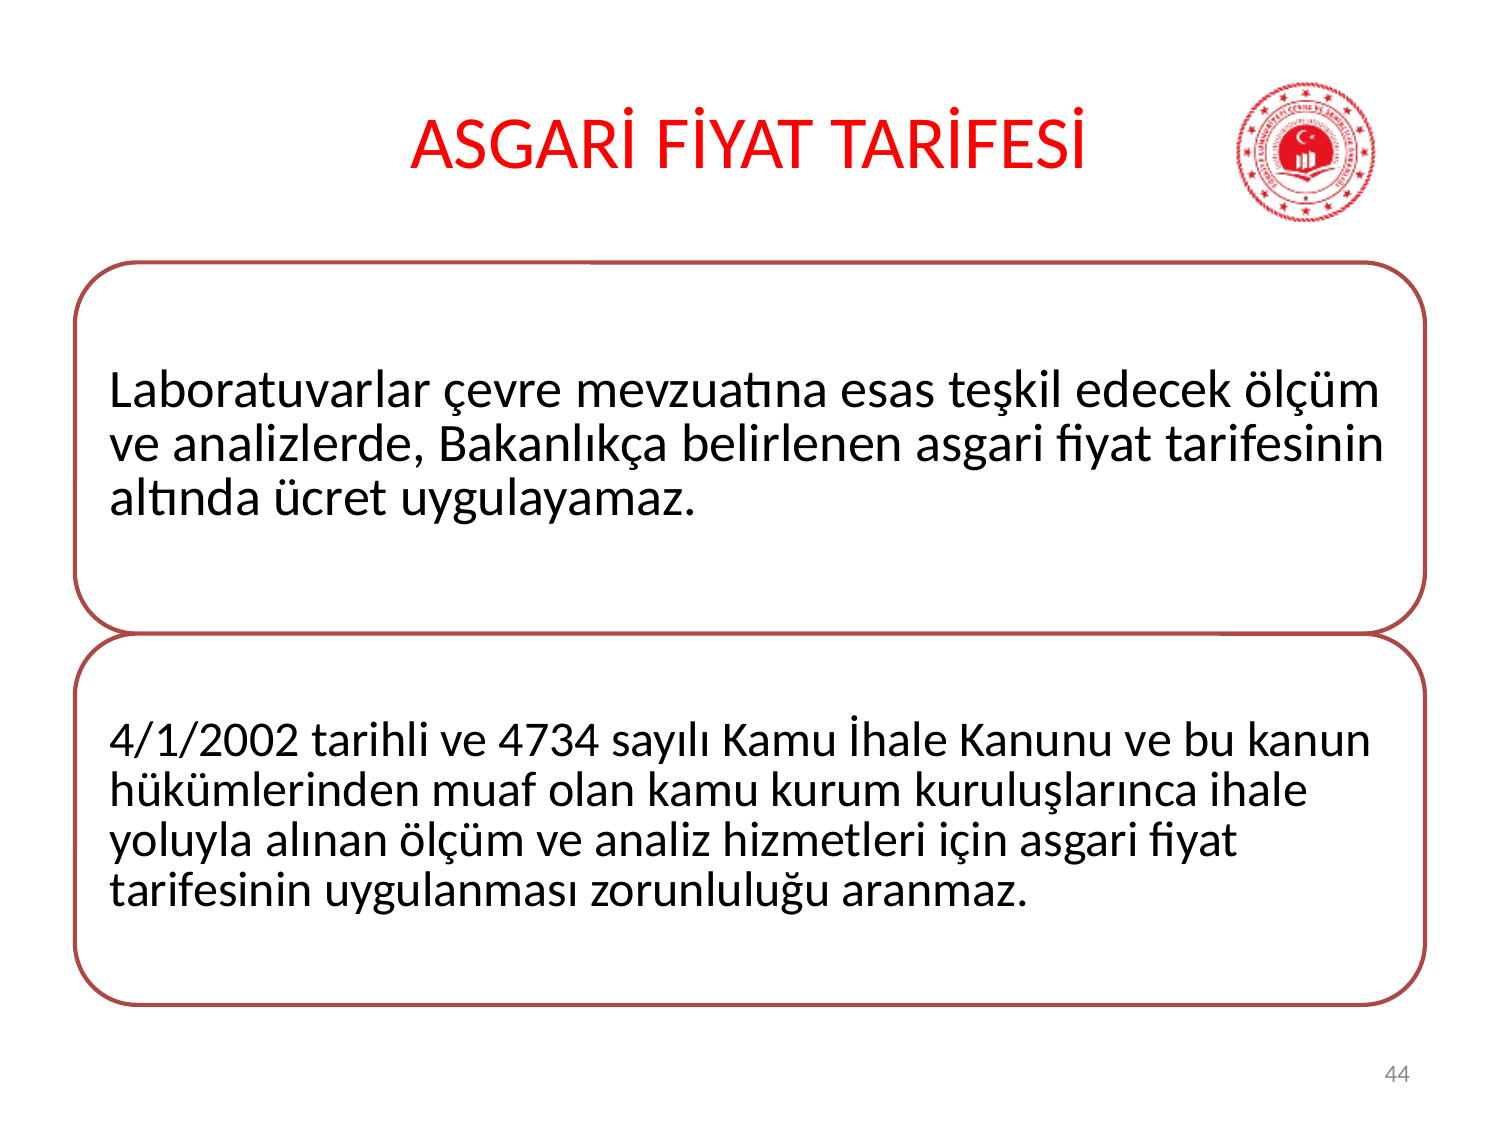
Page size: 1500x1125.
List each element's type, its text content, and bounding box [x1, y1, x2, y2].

picture [1233, 80, 1379, 225]
slide_number 44 [1074, 1042, 1425, 1103]
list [74, 262, 1426, 1006]
title ASGARİ FİYAT TARİFESİ [75, 45, 1425, 233]
